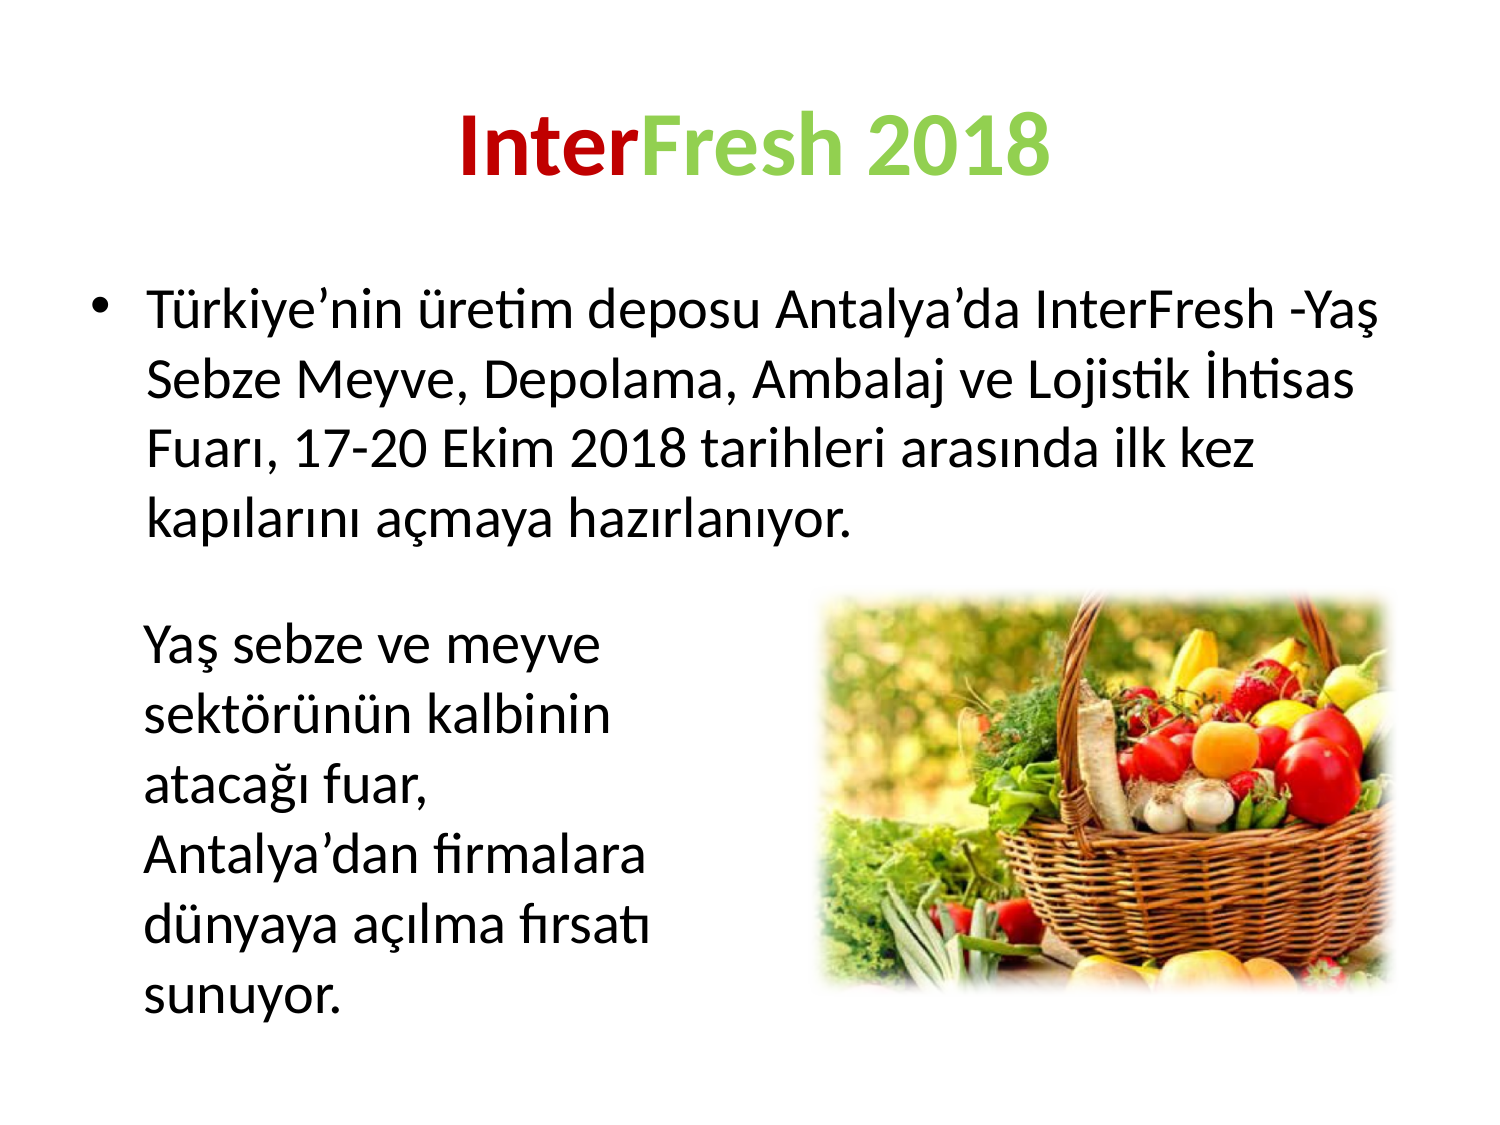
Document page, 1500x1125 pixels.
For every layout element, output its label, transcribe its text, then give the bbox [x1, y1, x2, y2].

title InterFresh 2018 [75, 45, 1425, 233]
text_box Yaş sebze ve meyve sektörünün kalbinin atacağı fuar, Antalya’dan firmalara dünyaya açılma fırsatı sunuyor. [128, 597, 680, 1033]
picture [808, 585, 1399, 997]
list Türkiye’nin üretim deposu Antalya’da InterFresh -Yaş Sebze Meyve, Depolama, Ambalaj ve Lojistik İhtisas Fuarı, 17-20 Ekim 2018 tarihleri arasında ilk kez kapılarını açmaya hazırlanıyor. [75, 262, 1425, 1005]
